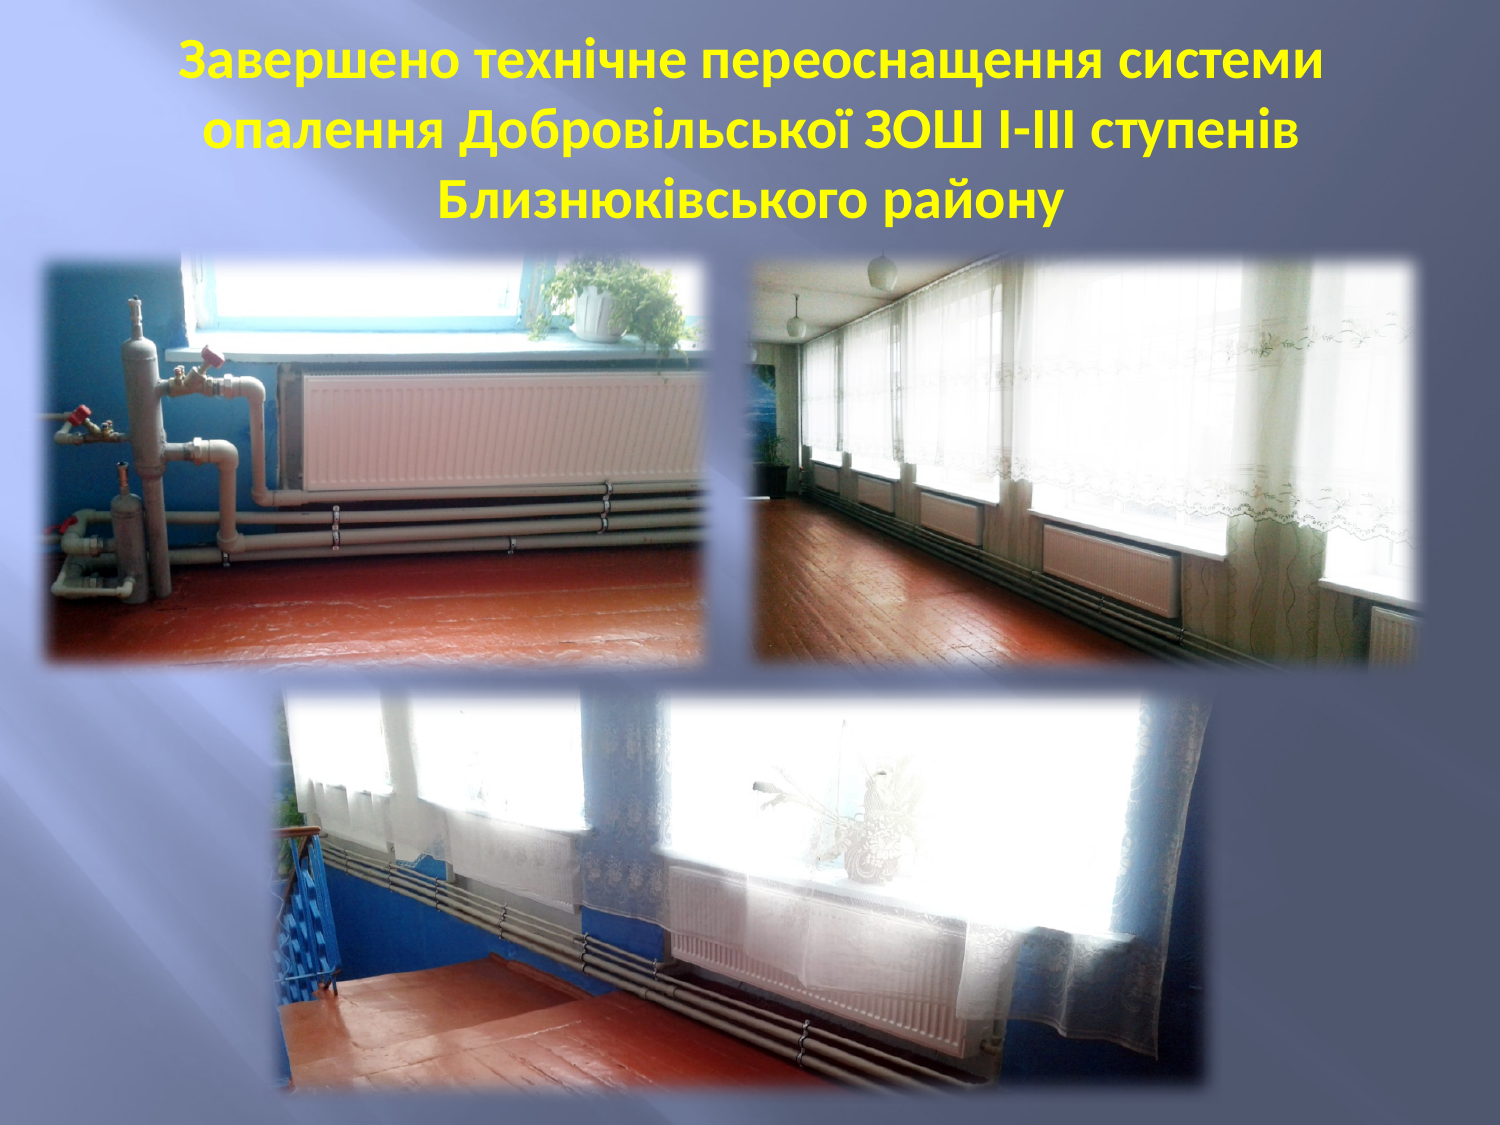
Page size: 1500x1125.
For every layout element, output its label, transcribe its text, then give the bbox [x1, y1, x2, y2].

picture [26, 244, 1431, 1104]
title Завершено технічне переоснащення системи опалення Добровільської ЗОШ І-ІІІ ступенів Близнюківського району [76, 30, 1427, 219]
